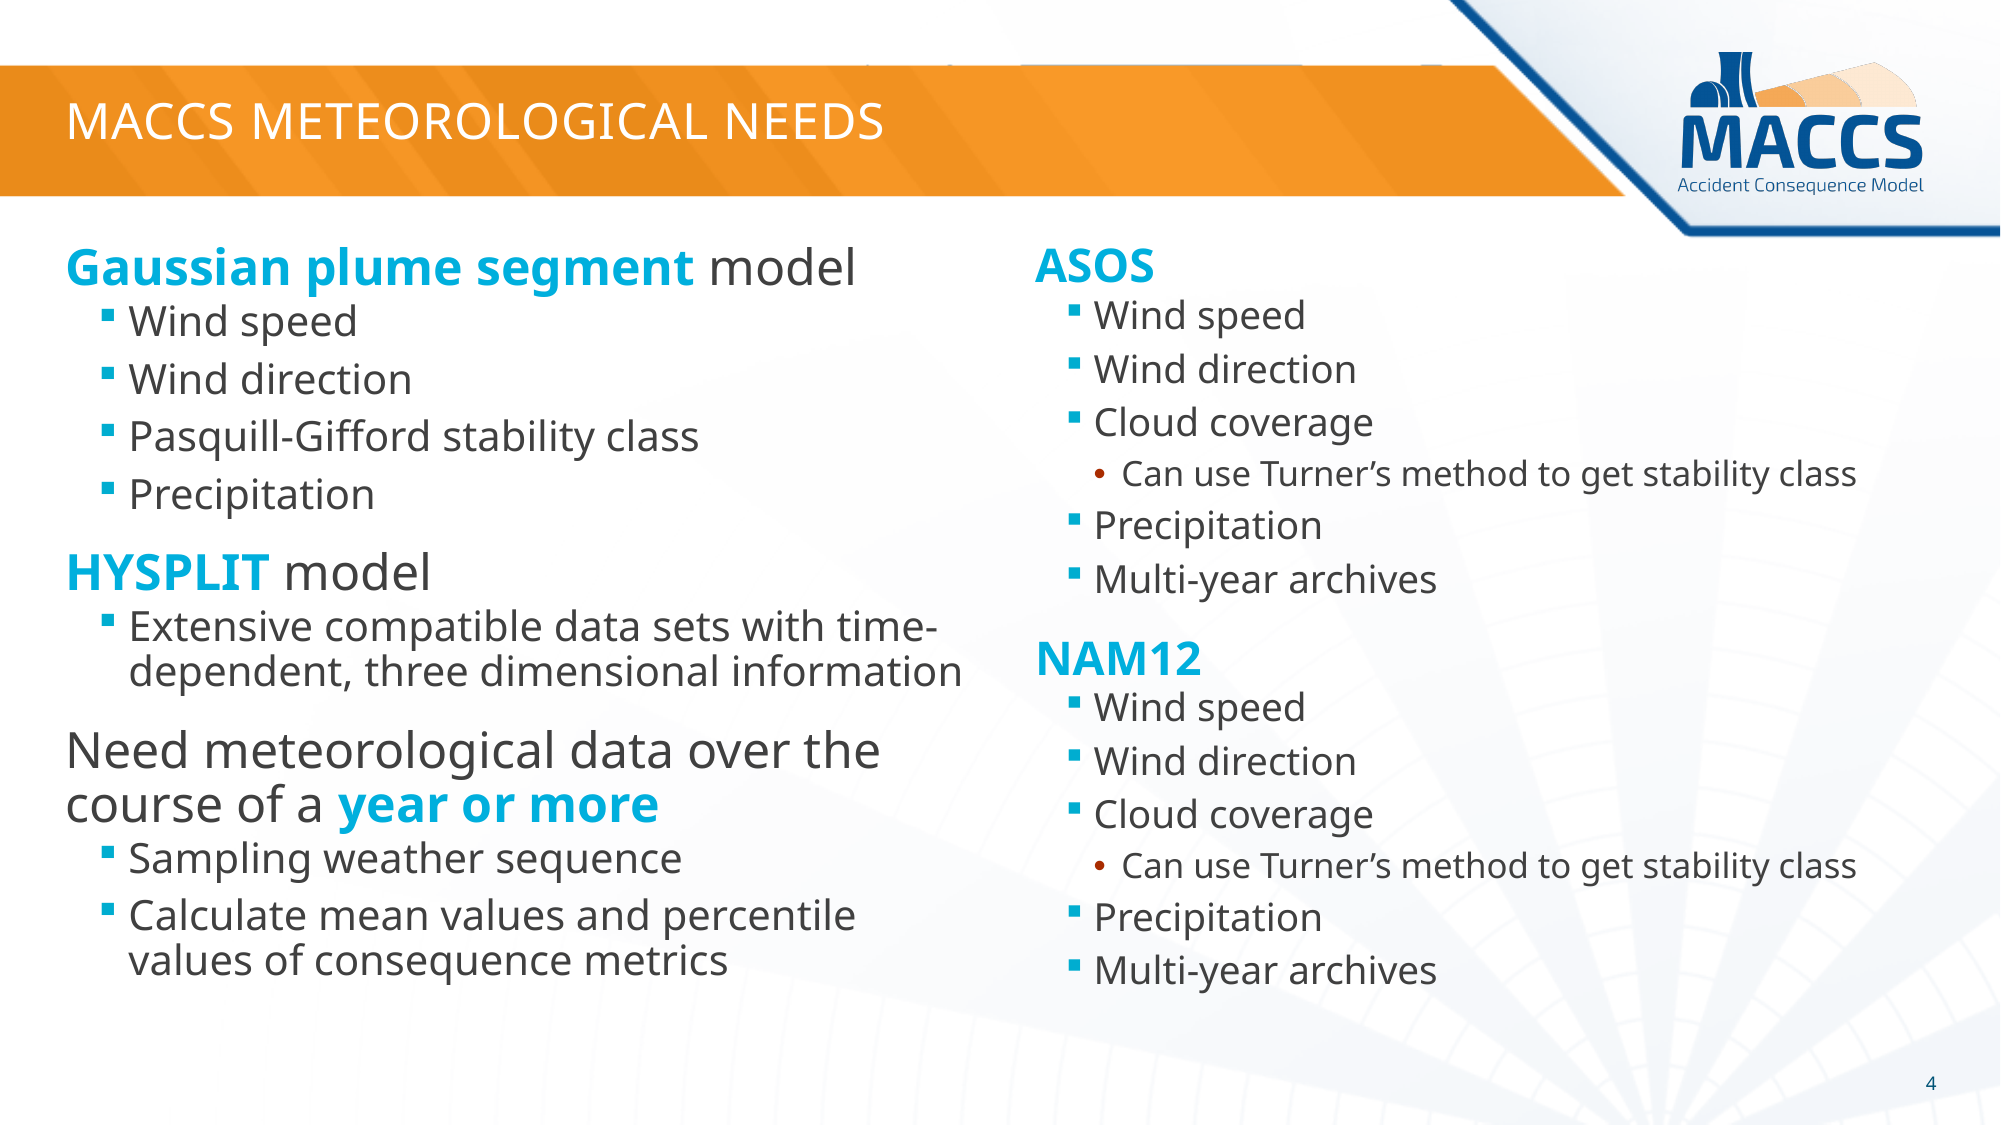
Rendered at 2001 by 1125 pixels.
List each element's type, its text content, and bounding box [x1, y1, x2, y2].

list Gaussian plume segment model Wind speed Wind direction Pasquill-Gifford stability class Precipitation HYSPLIT model Extensive compatible data sets with time-dependent, three dimensional information Need meteorological data over the course of a year or more Sampling weather sequence Calculate mean values and percentile values of consequence metrics [65, 234, 965, 1005]
picture [0, 0, 2001, 1125]
slide_number 4 [1911, 1064, 1992, 1110]
title MACCS Meteorological Needs [65, 67, 1554, 180]
list ASOS Wind speed Wind direction Cloud coverage Can use Turner’s method to get stability class Precipitation Multi-year archives NAM12 Wind speed Wind direction Cloud coverage Can use Turner’s method to get stability class Precipitation Multi-year archives [1035, 234, 1935, 1005]
